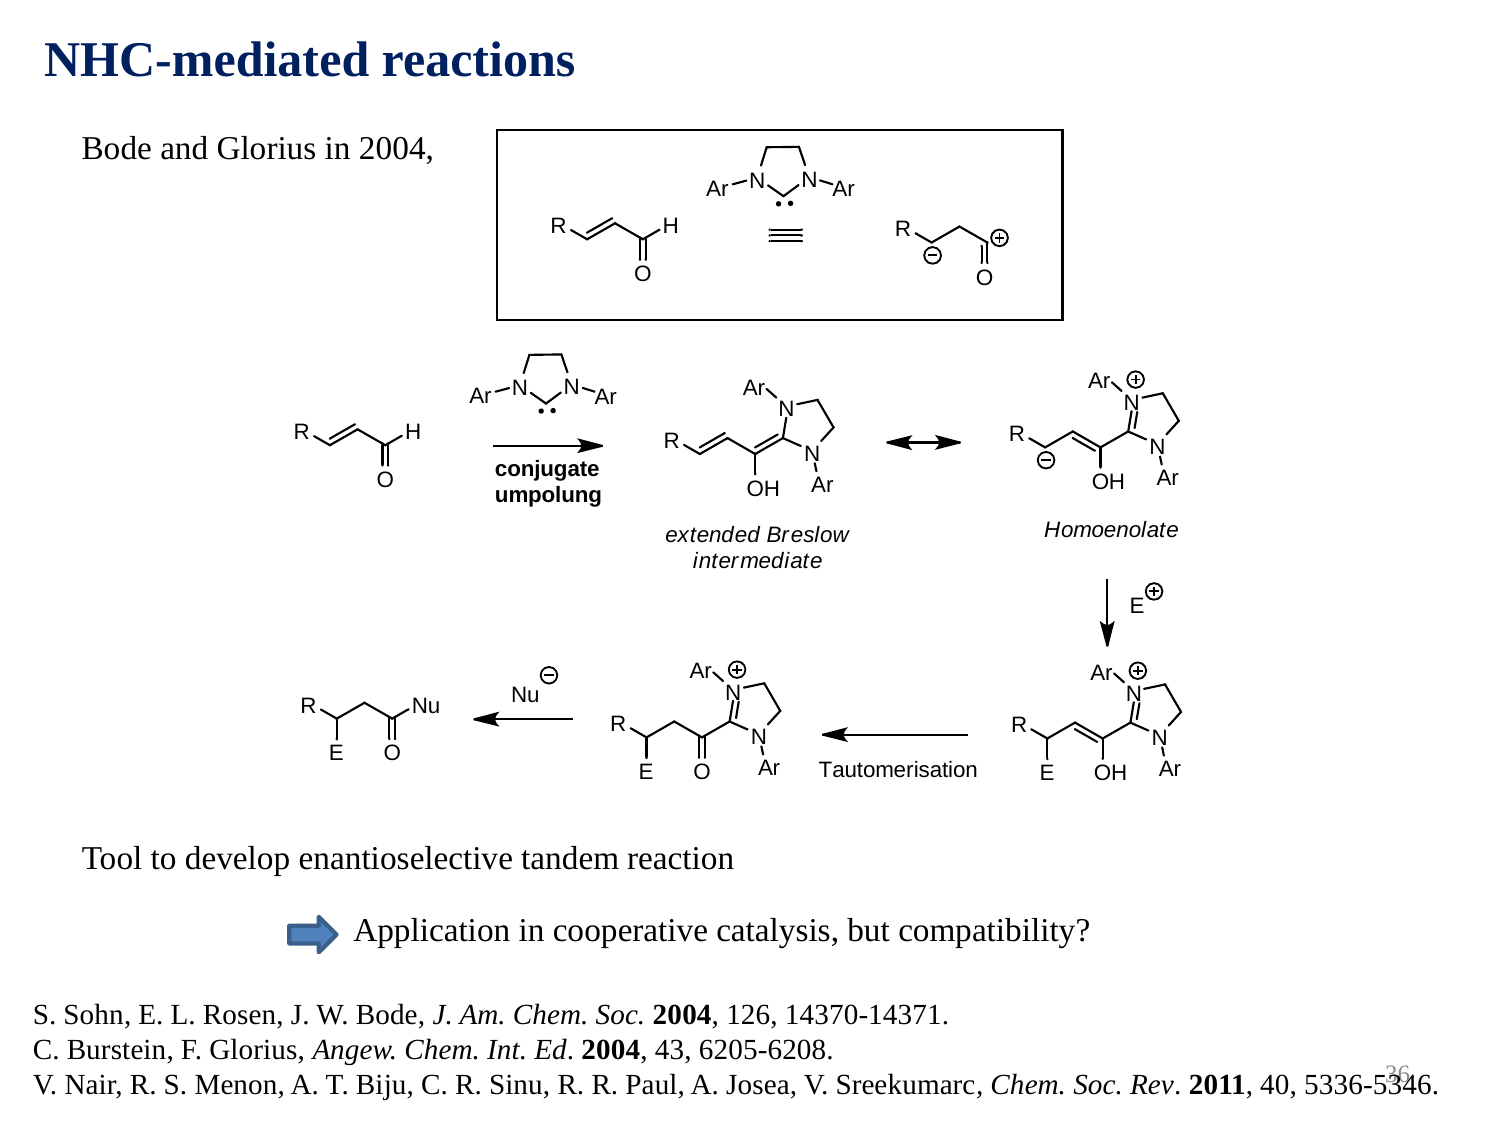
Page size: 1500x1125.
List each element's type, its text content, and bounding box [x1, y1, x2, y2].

text_box NHC-mediated reactions [29, 19, 1035, 94]
text_box Tool to develop enantioselective tandem reaction [67, 829, 883, 884]
text_box S. Sohn, E. L. Rosen, J. W. Bode, J. Am. Chem. Soc. 2004, 126, 14370-14371. C. Burstein, F. Glorius, Angew. Chem. Int. Ed. 2004, 43, 6205-6208. V. Nair, R. S. Menon, A. T. Biju, C. R. Sinu, R. R. Paul, A. Josea, V. Sreekumarc, Chem. Soc. Rev. 2011, 40, 5336-5346. [18, 987, 1495, 1108]
text_box Bode and Glorius in 2004, [66, 118, 450, 174]
text_box [287, 914, 338, 955]
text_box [288, 349, 1188, 790]
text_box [489, 123, 1070, 328]
text_box Application in cooperative catalysis, but compatibility? [338, 900, 1355, 956]
